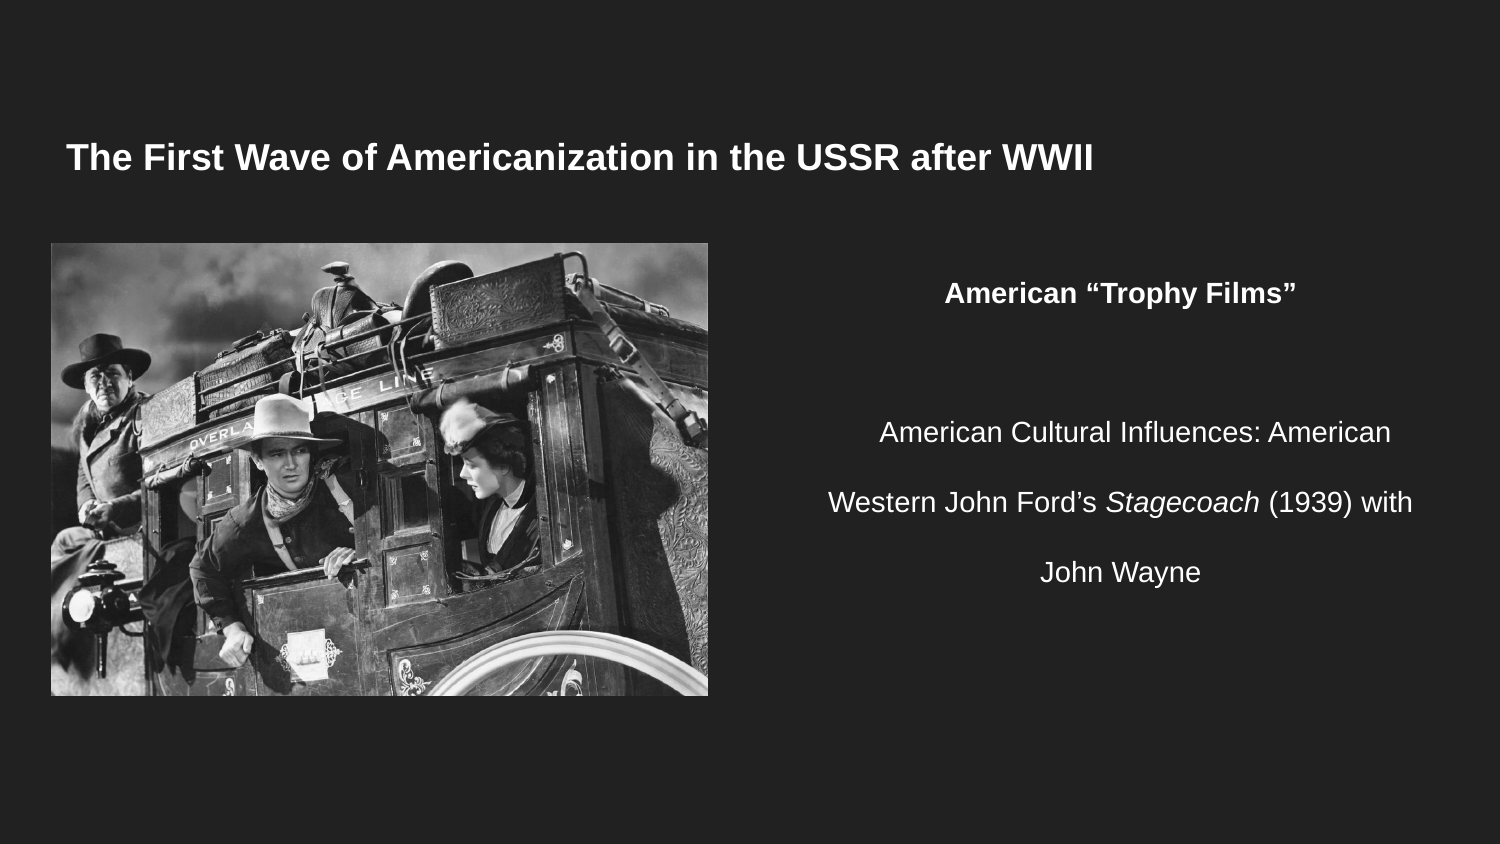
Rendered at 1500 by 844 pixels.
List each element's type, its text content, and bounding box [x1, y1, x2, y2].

list American “Trophy Films” American Cultural Influences: American Western John Ford’s Stagecoach (1939) with John Wayne [792, 189, 1449, 750]
title The First Wave of Americanization in the USSR after WWII [51, 72, 1449, 167]
picture [50, 242, 708, 696]
